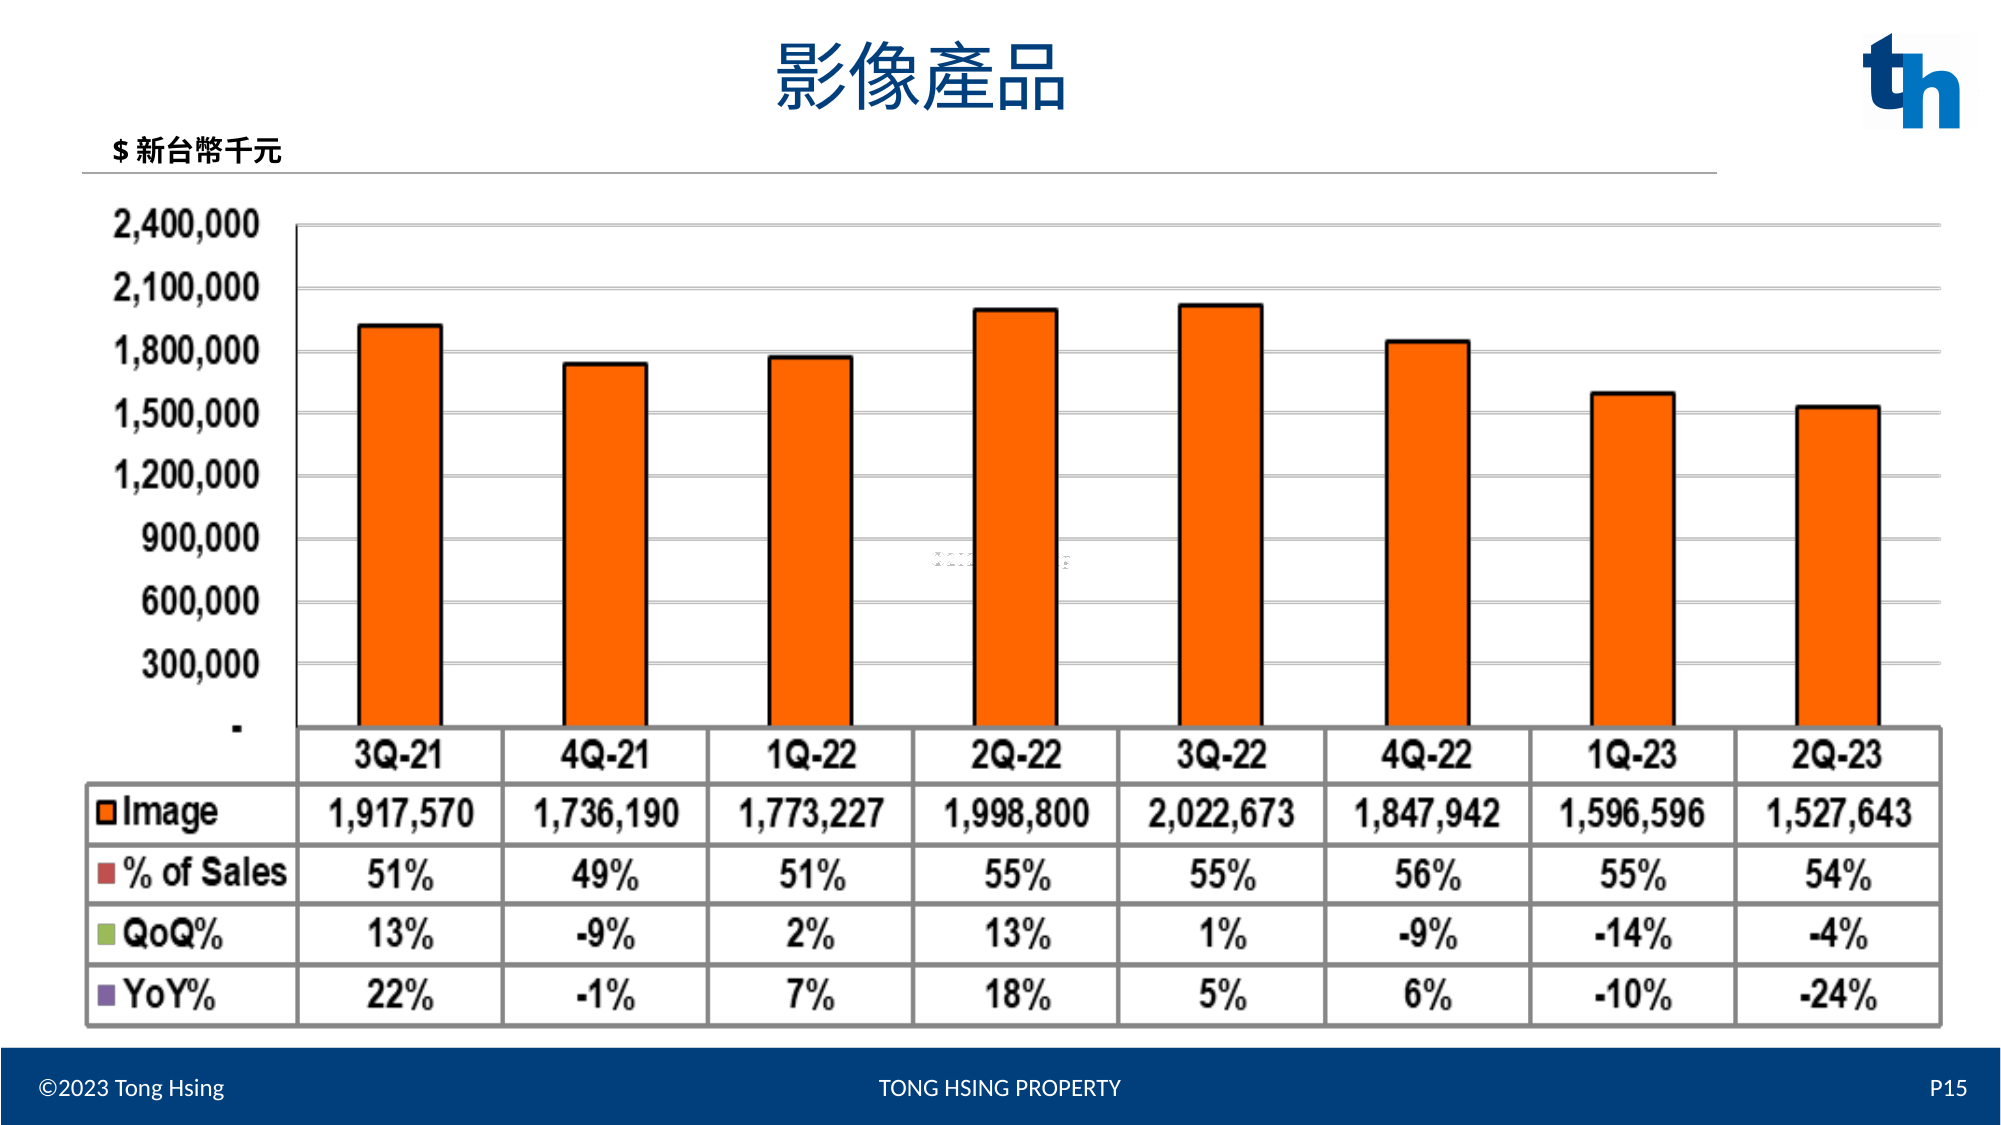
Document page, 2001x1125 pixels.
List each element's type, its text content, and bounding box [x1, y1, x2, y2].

text_box $新台幣千元 [97, 125, 316, 172]
picture [1863, 33, 1979, 129]
text_box TONG HSING PROPERTY [604, 1063, 1396, 1124]
picture [22, 175, 1984, 1049]
text_box P15 [1767, 1063, 1984, 1124]
text_box 影像產品 [64, 21, 1780, 127]
text_box ©2023 Tong Hsing [22, 1063, 429, 1124]
